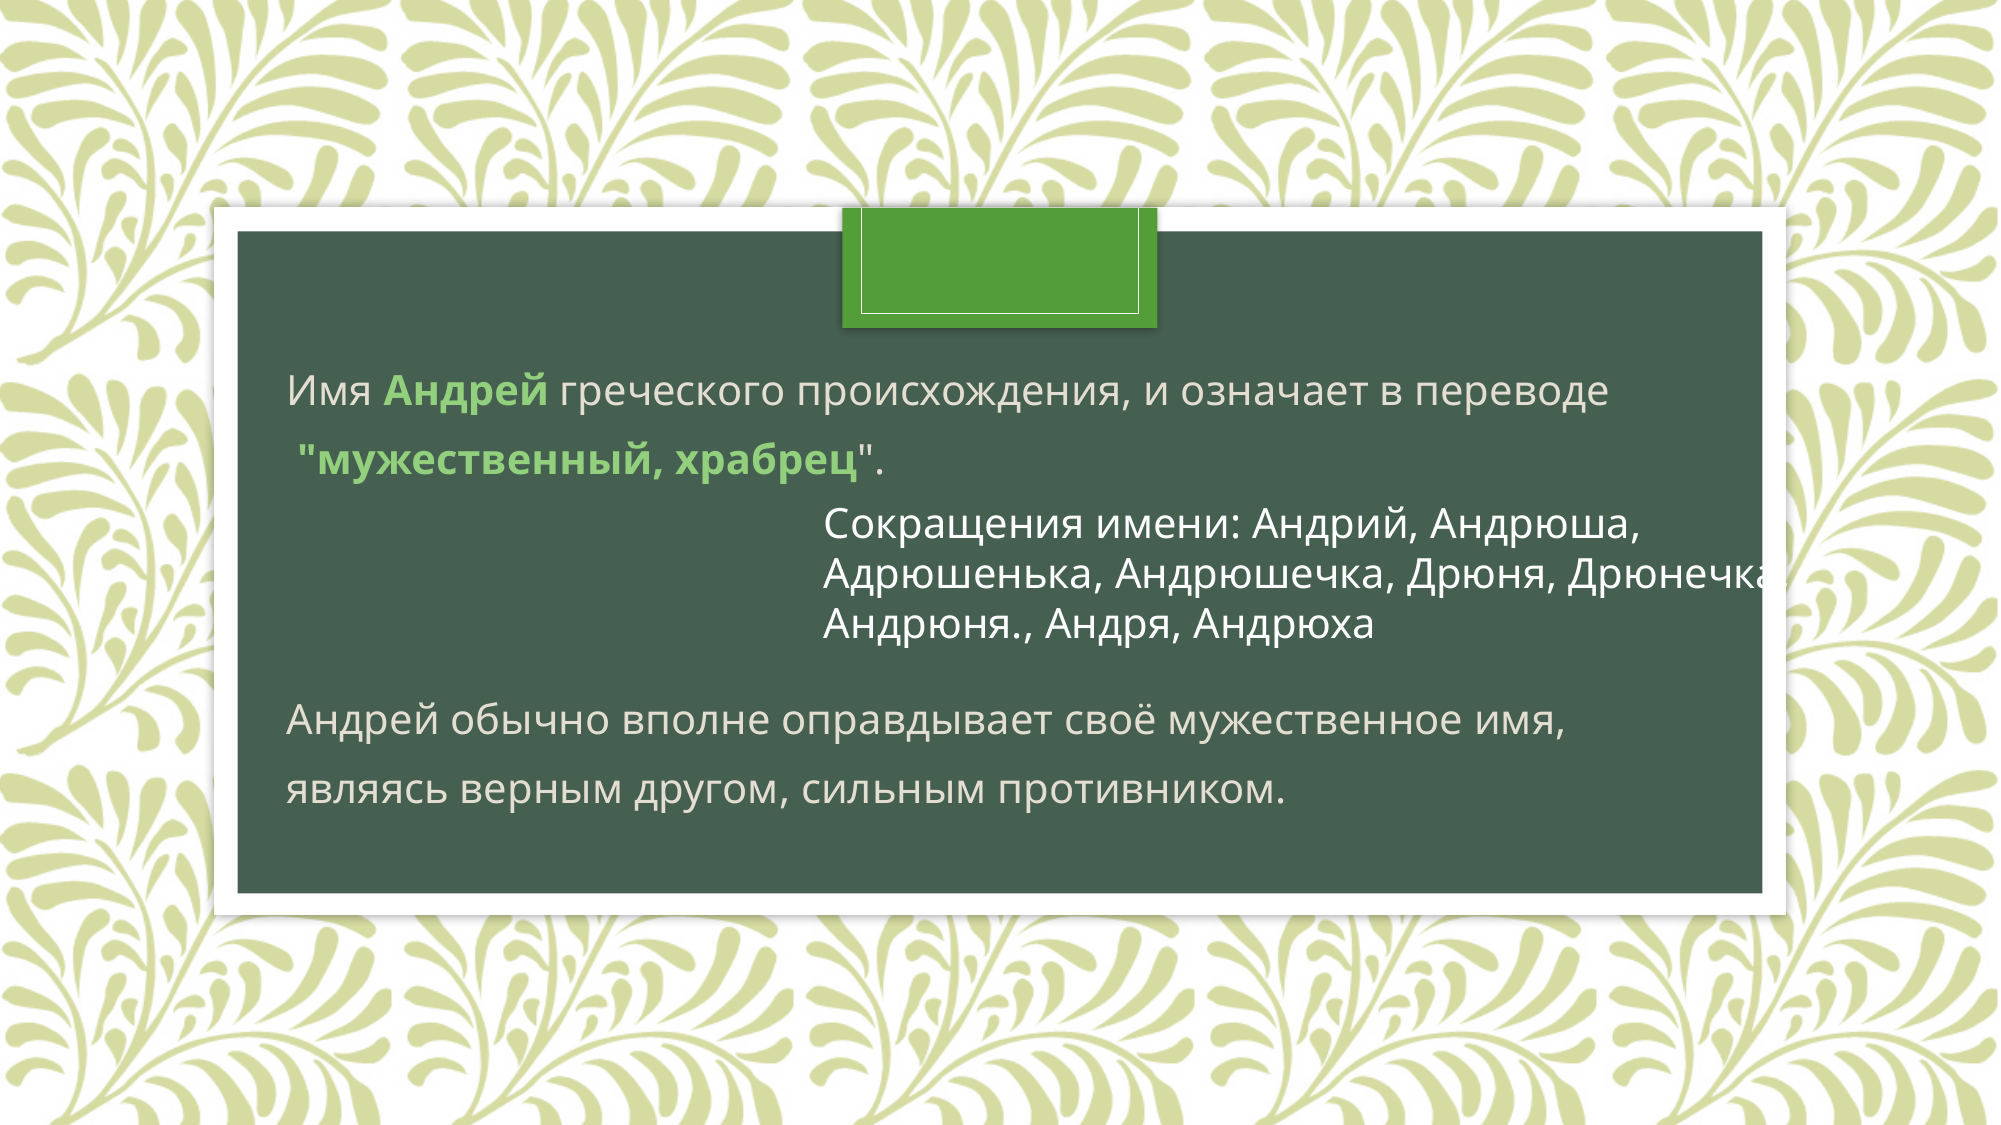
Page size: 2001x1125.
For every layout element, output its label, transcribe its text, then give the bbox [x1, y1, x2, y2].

list Имя Андрей греческого происхождения, и означает в переводе "мужественный, храбрец". Андрей обычно вполне оправдывает своё мужественное имя, являясь верным другом, сильным противником. [271, 356, 1810, 957]
text_box Сокращения имени: Андрий, Андрюша, Адрюшенька, Андрюшечка, Дрюня, Дрюнечка, Андрюня., Андря, Андрюха [809, 489, 1810, 655]
